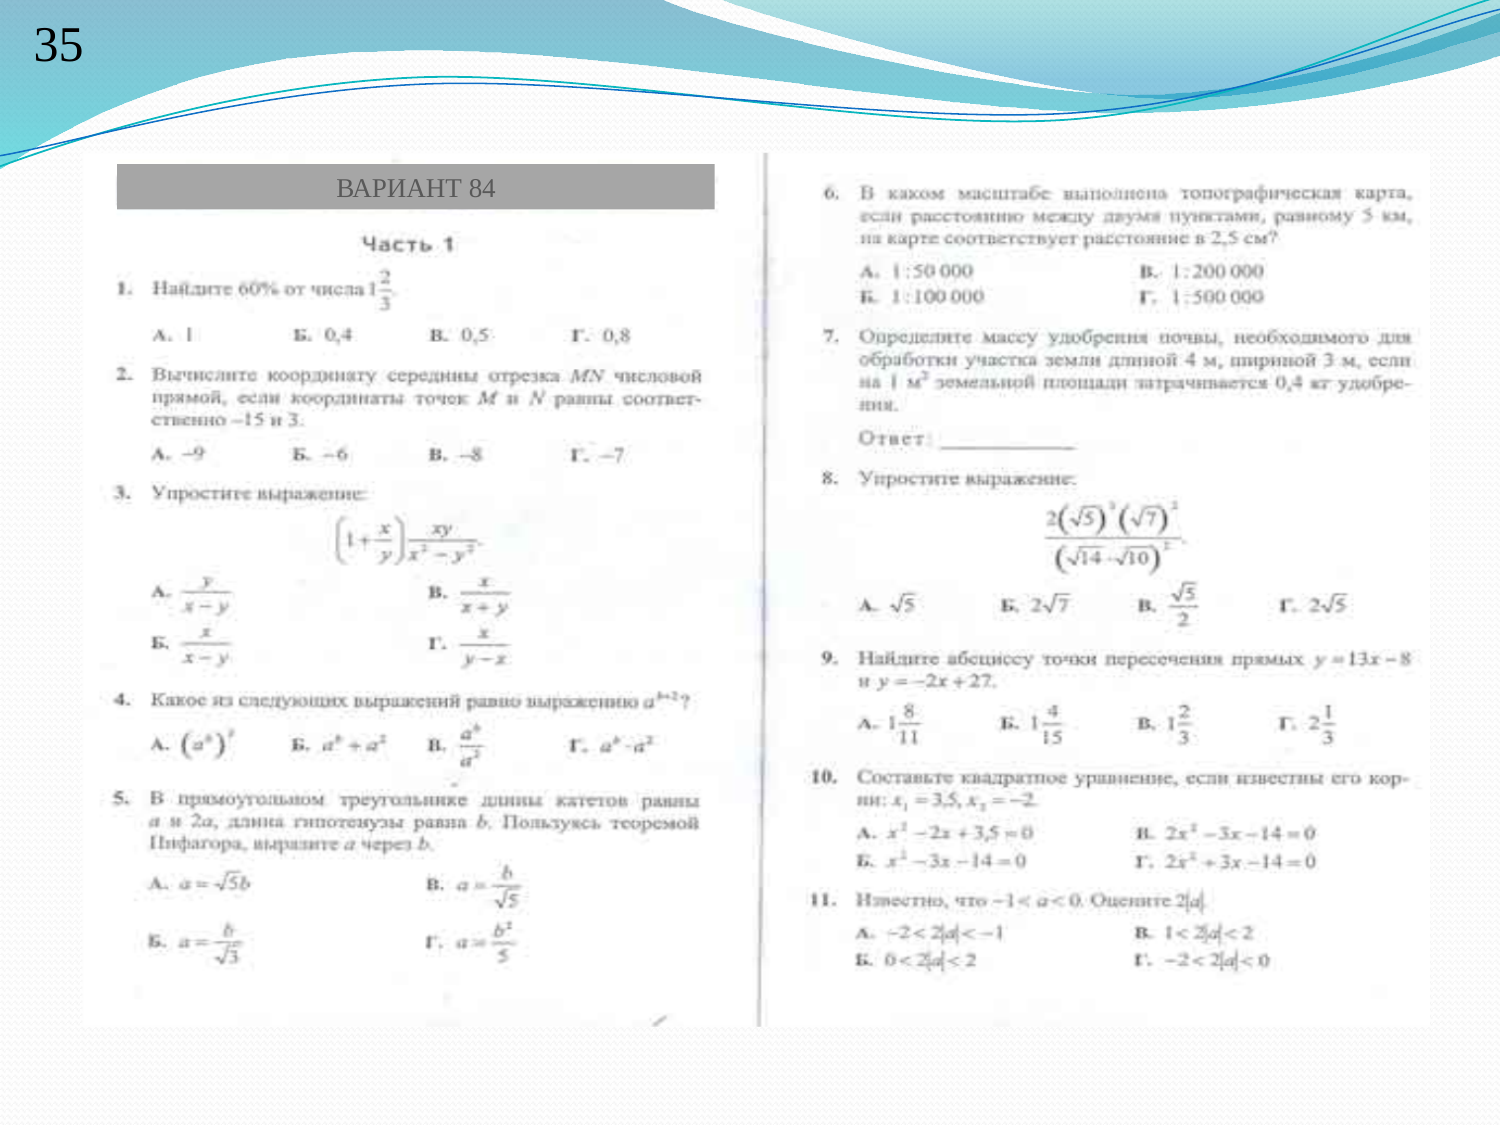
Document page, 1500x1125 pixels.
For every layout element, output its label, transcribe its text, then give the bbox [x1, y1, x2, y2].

picture [84, 153, 314, 1026]
picture [1197, 153, 1430, 1026]
text_box ВАРИАНТ 84 [115, 162, 312, 211]
picture [318, 0, 1194, 1125]
text_box 35 [0, 0, 119, 84]
